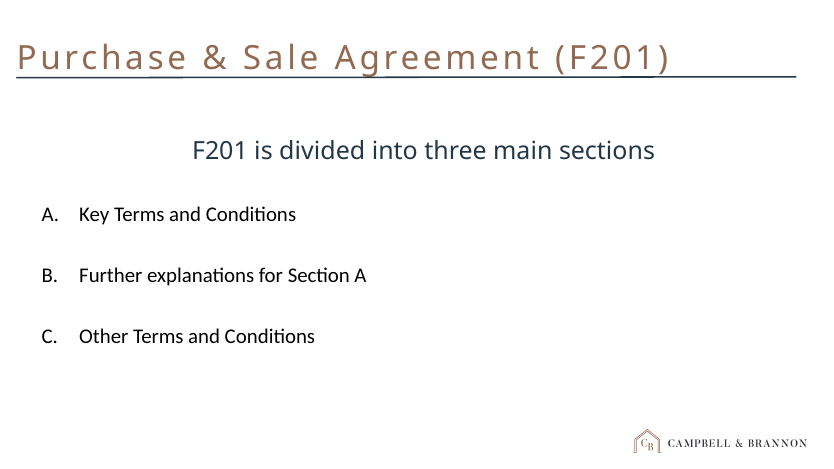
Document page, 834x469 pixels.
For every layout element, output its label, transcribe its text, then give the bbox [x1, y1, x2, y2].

text_box F201 is divided into three main sections Key Terms and Conditions Further explanations for Section A Other Terms and Conditions [41, 134, 807, 348]
text_box Purchase & Sale Agreement (F201) [16, 34, 807, 76]
picture [633, 429, 807, 453]
